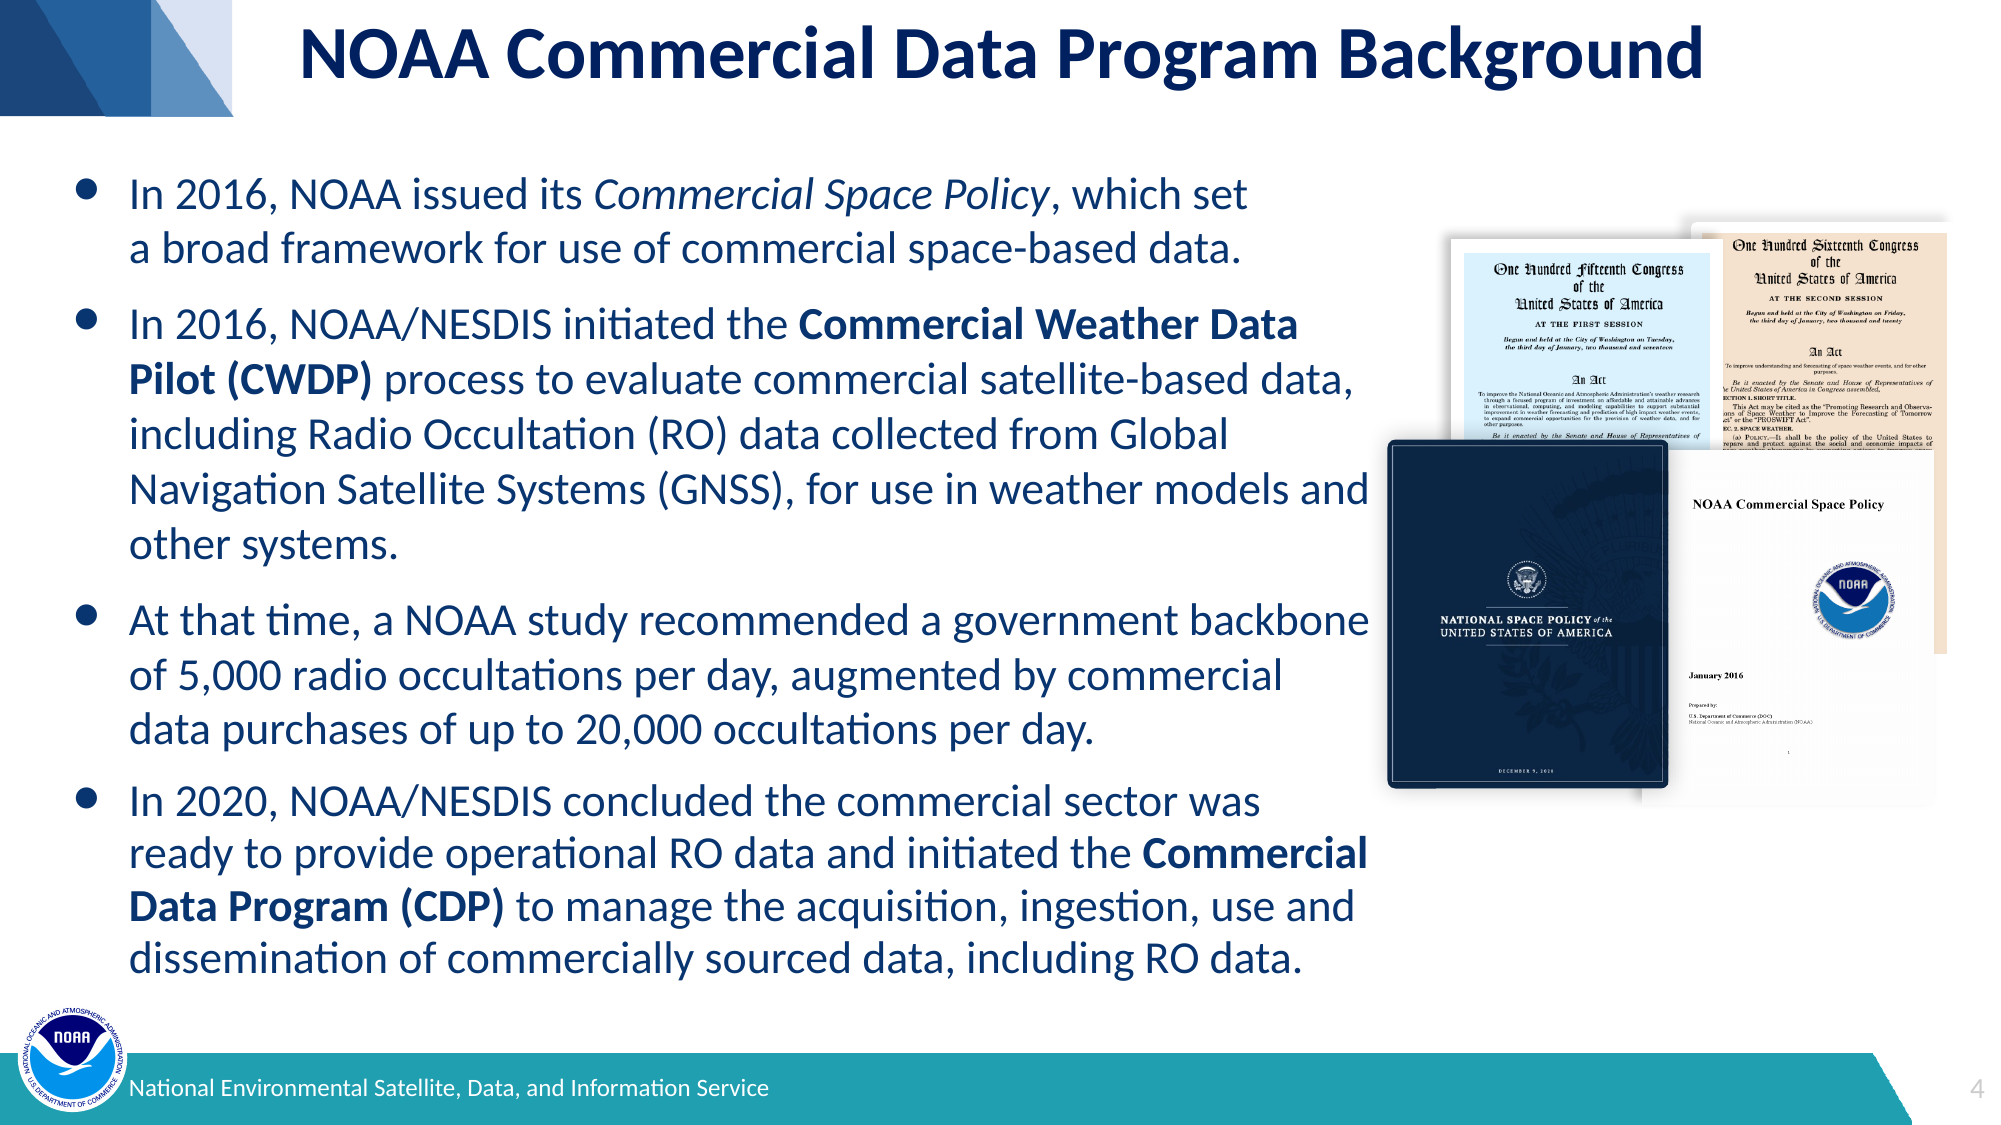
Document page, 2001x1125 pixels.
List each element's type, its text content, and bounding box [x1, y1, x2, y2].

list In 2016, NOAA issued its Commercial Space Policy, which set a broad framework for use of commercial space-based data. In 2016, NOAA/NESDIS initiated the Commercial Weather Data Pilot (CWDP) process to evaluate commercial satellite-based data, including Radio Occultation (RO) data collected from Global Navigation Satellite Systems (GNSS), for use in weather models and other systems. At that time, a NOAA study recommended a government backbone of 5,000 radio occultations per day, augmented by commercial data purchases of up to 20,000 occultations per day. In 2020, NOAA/NESDIS concluded the commercial sector was ready to provide operational RO data and initiated the Commercial Data Program (CDP) to manage the acquisition, ingestion, use and dissemination of commercially sourced data, including RO data. [38, 155, 1388, 1047]
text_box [1387, 232, 1948, 789]
picture [0, 1006, 1912, 1125]
title NOAA Commercial Data Program Background [6, 0, 2000, 154]
